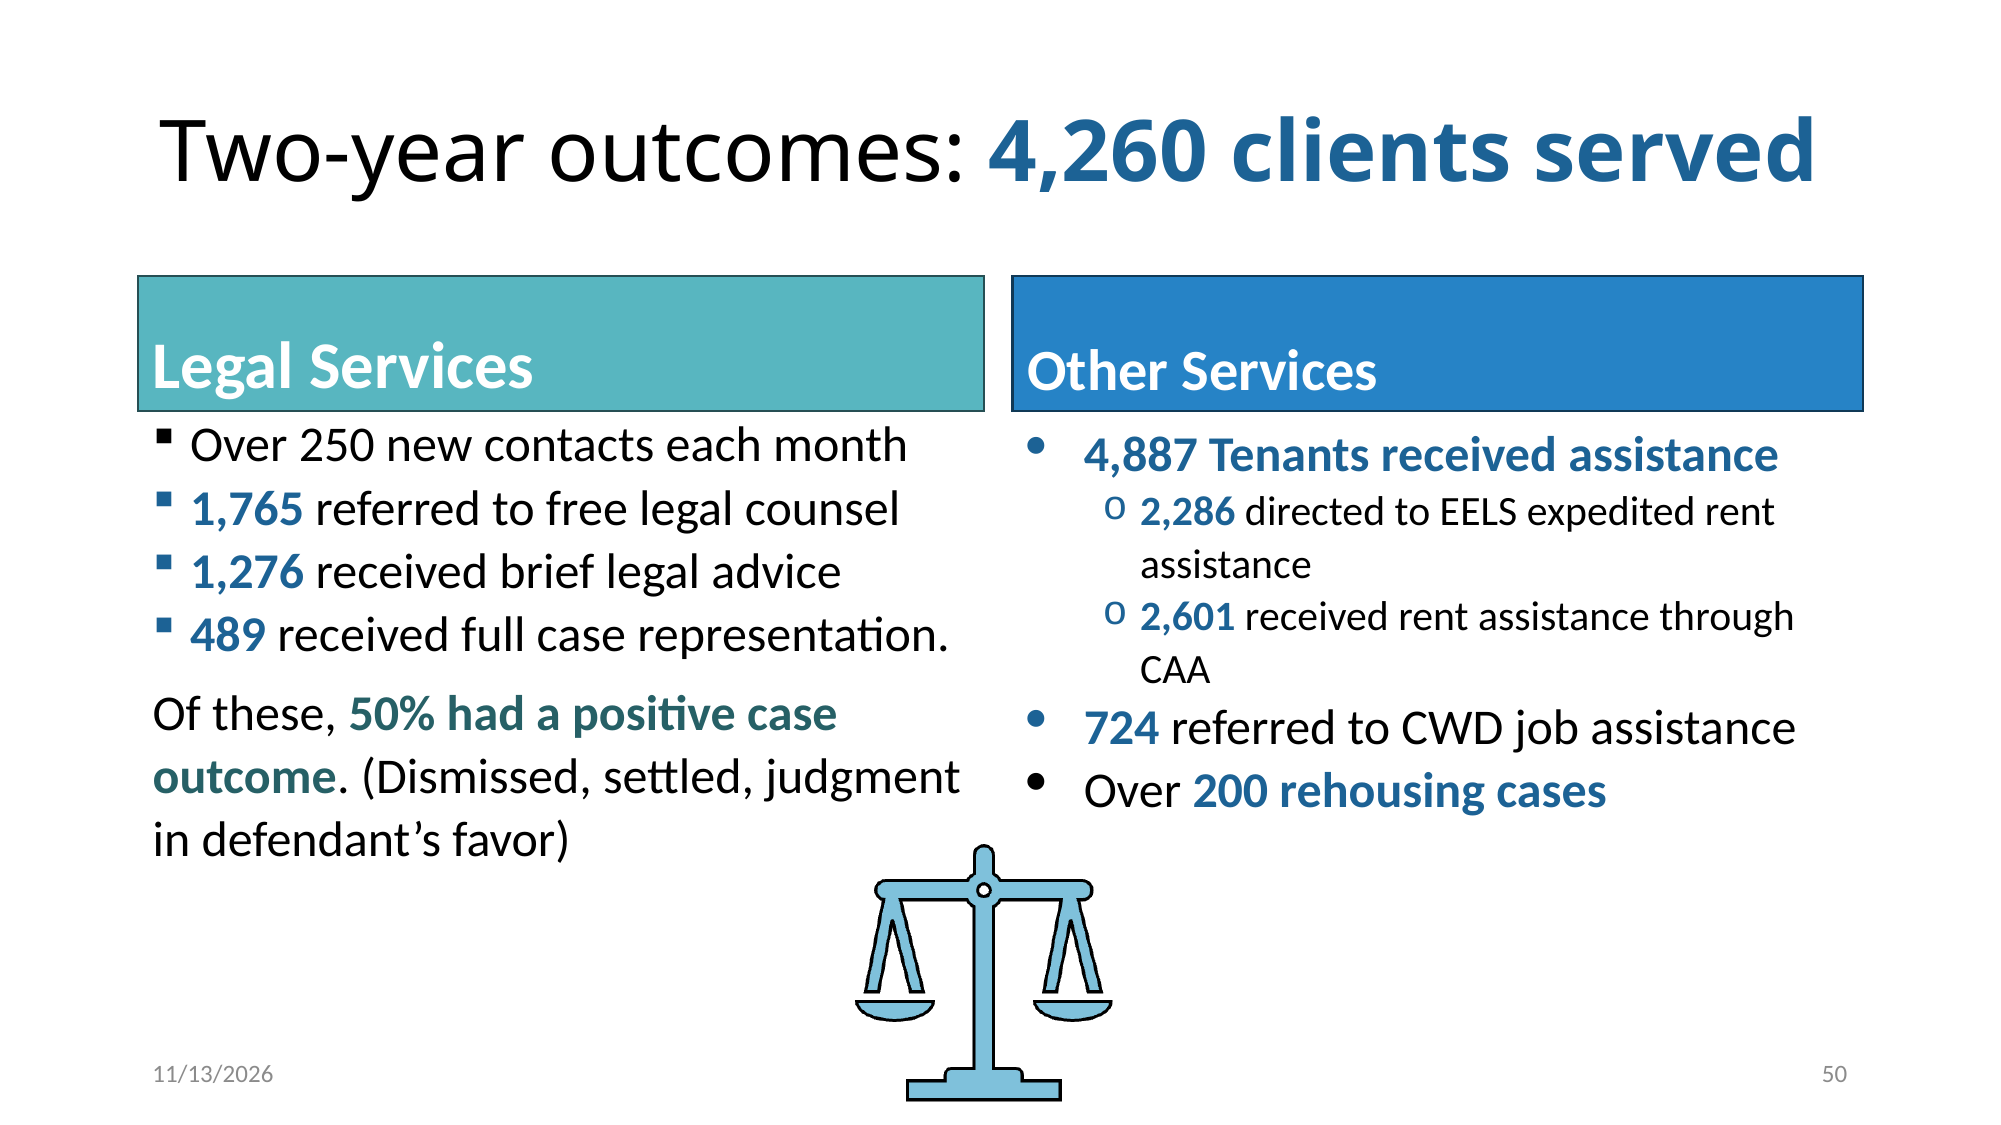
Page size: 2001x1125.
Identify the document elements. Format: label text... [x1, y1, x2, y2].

title Two-year outcomes: 4,260 clients served [137, 59, 1863, 249]
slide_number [137, 1042, 588, 1103]
list 4,887 Tenants received assistance 2,286 directed to EELS expedited rent assistance 2,601 received rent assistance through CAA 724 referred to CWD job assistance Over 200 rehousing cases [1012, 410, 1863, 1016]
picture [831, 820, 1136, 1125]
list Other Services [1011, 275, 1864, 412]
list Over 250 new contacts each month 1,765 referred to free legal counsel 1,276 received brief legal advice 489 received full case representation. Of these, 50% had a positive case outcome. (Dismissed, settled, judgment in defendant’s favor) [137, 410, 984, 1016]
slide_number 50 [1412, 1042, 1863, 1103]
list Legal Services [137, 275, 985, 412]
